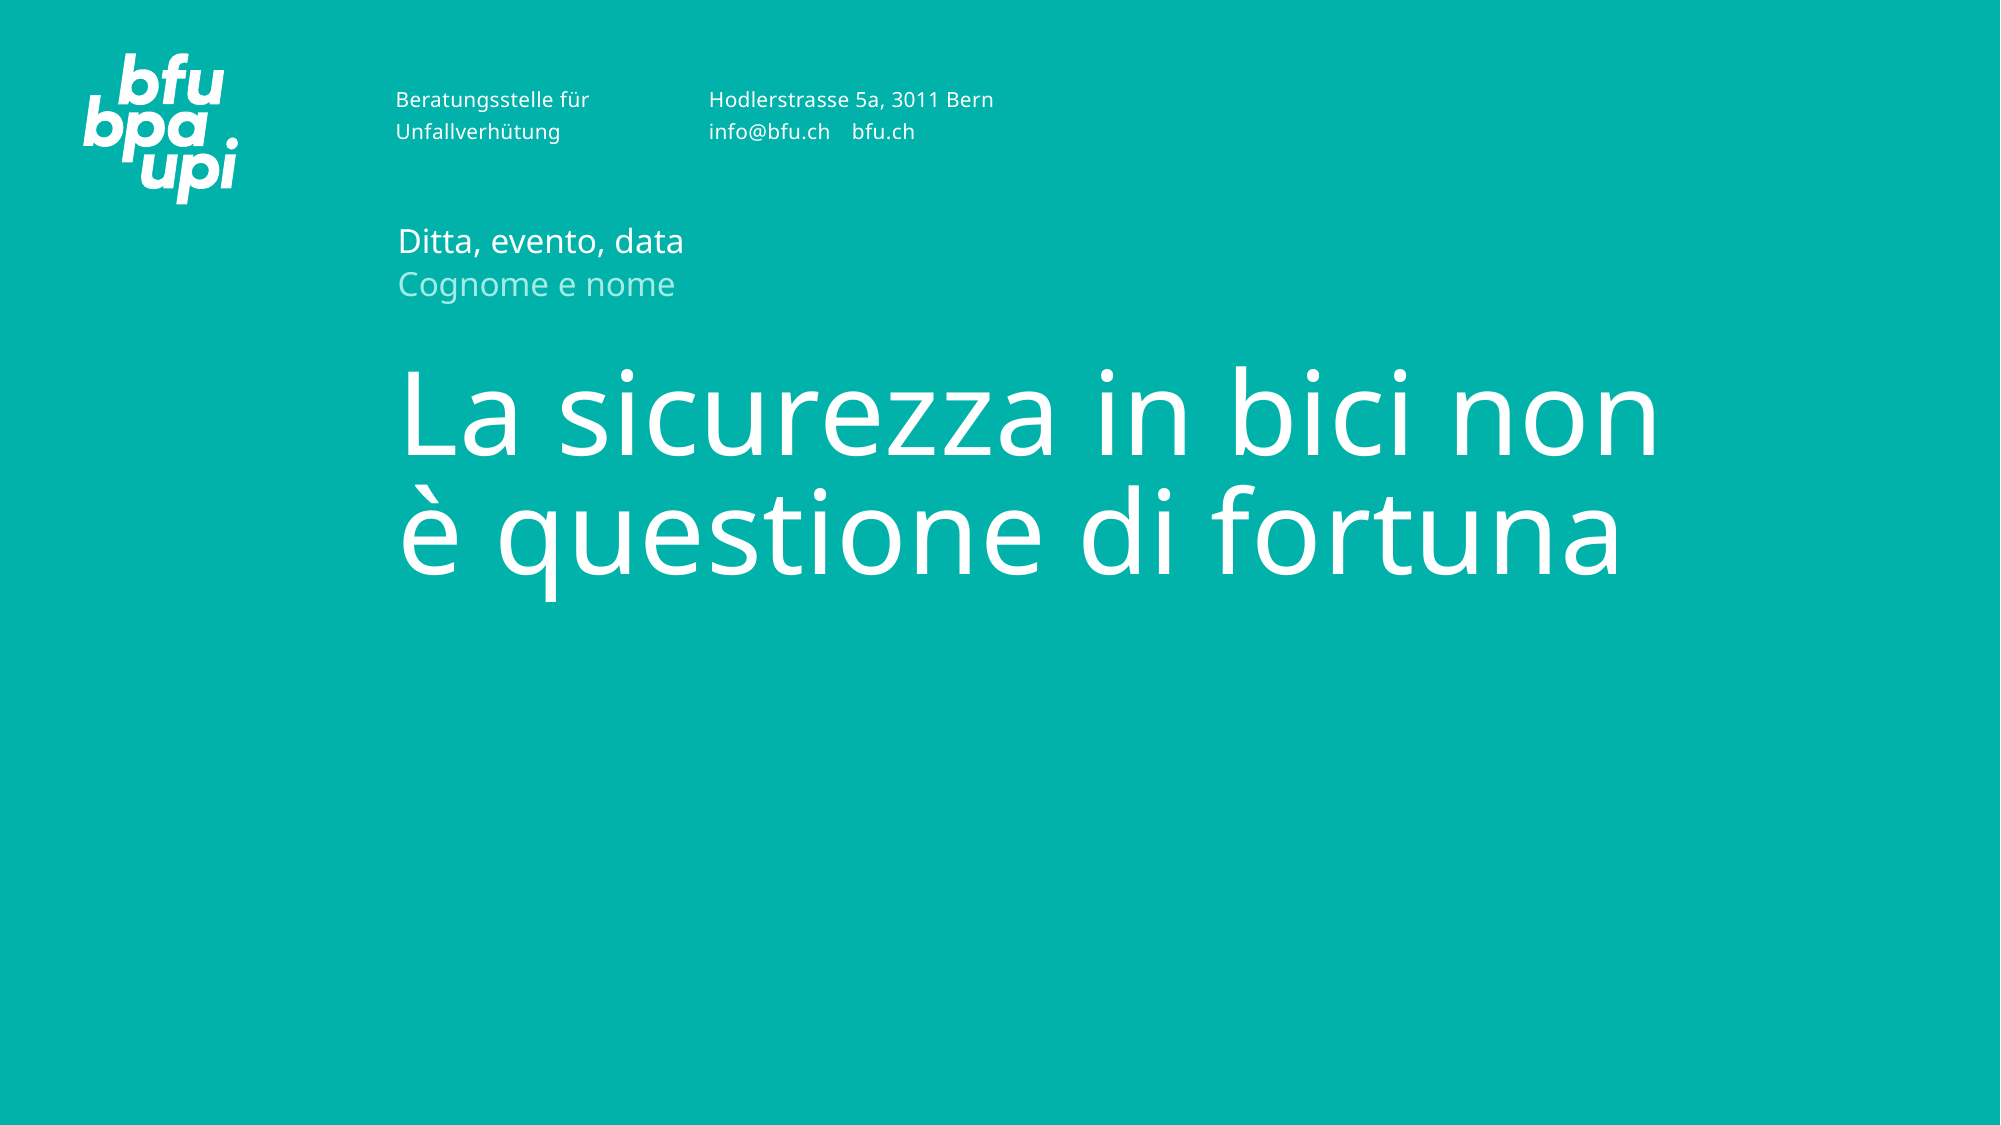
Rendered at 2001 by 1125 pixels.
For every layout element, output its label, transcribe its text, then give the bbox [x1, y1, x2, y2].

list Cognome e nome [397, 261, 1922, 297]
list Ditta, evento, data [397, 217, 1922, 254]
title La sicurezza in bici non è questione di fortuna [397, 338, 1686, 598]
